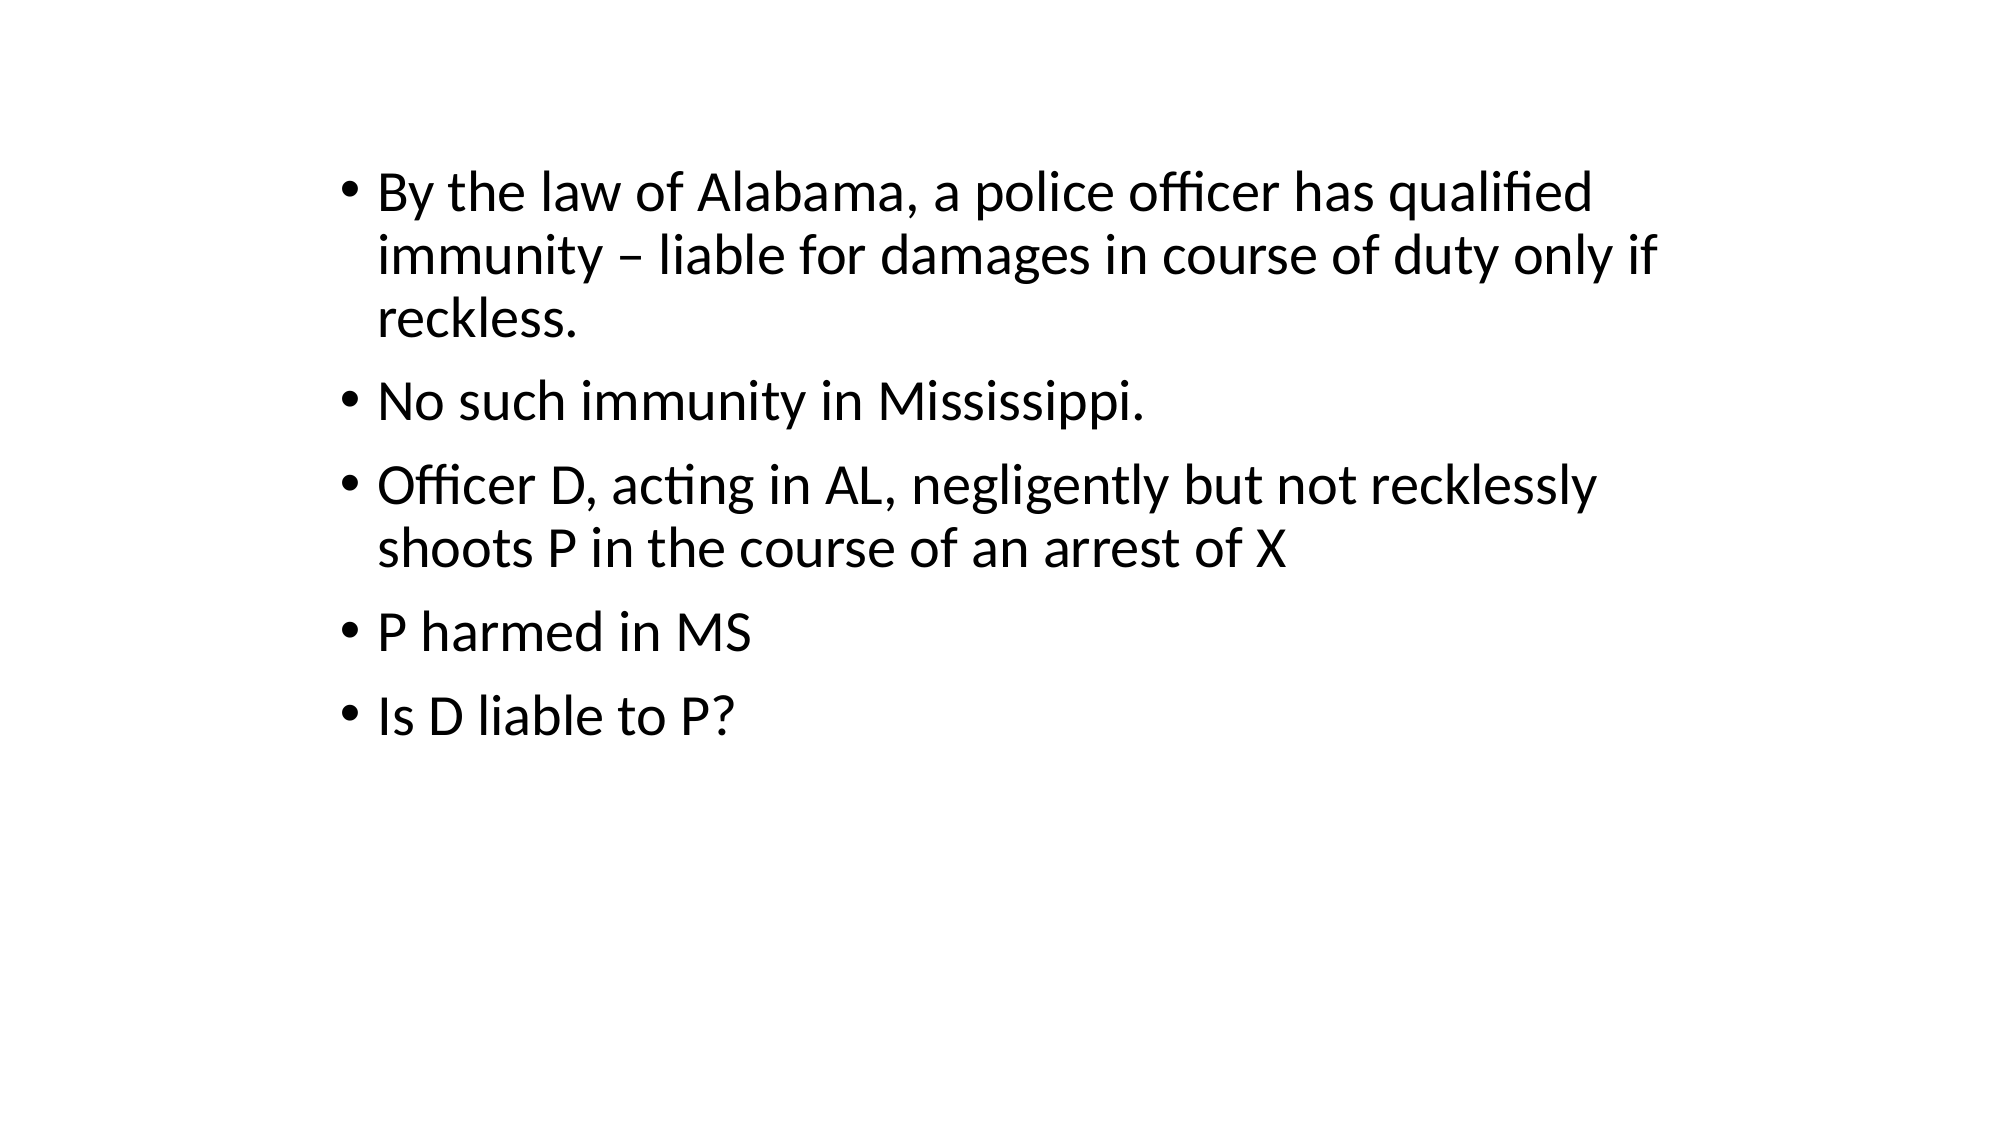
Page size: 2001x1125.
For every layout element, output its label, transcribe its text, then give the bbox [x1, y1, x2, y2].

list By the law of Alabama, a police officer has qualified immunity – liable for damages in course of duty only if reckless. No such immunity in Mississippi. Officer D, acting in AL, negligently but not recklessly shoots P in the course of an arrest of X P harmed in MS Is D liable to P? [324, 62, 1675, 1005]
